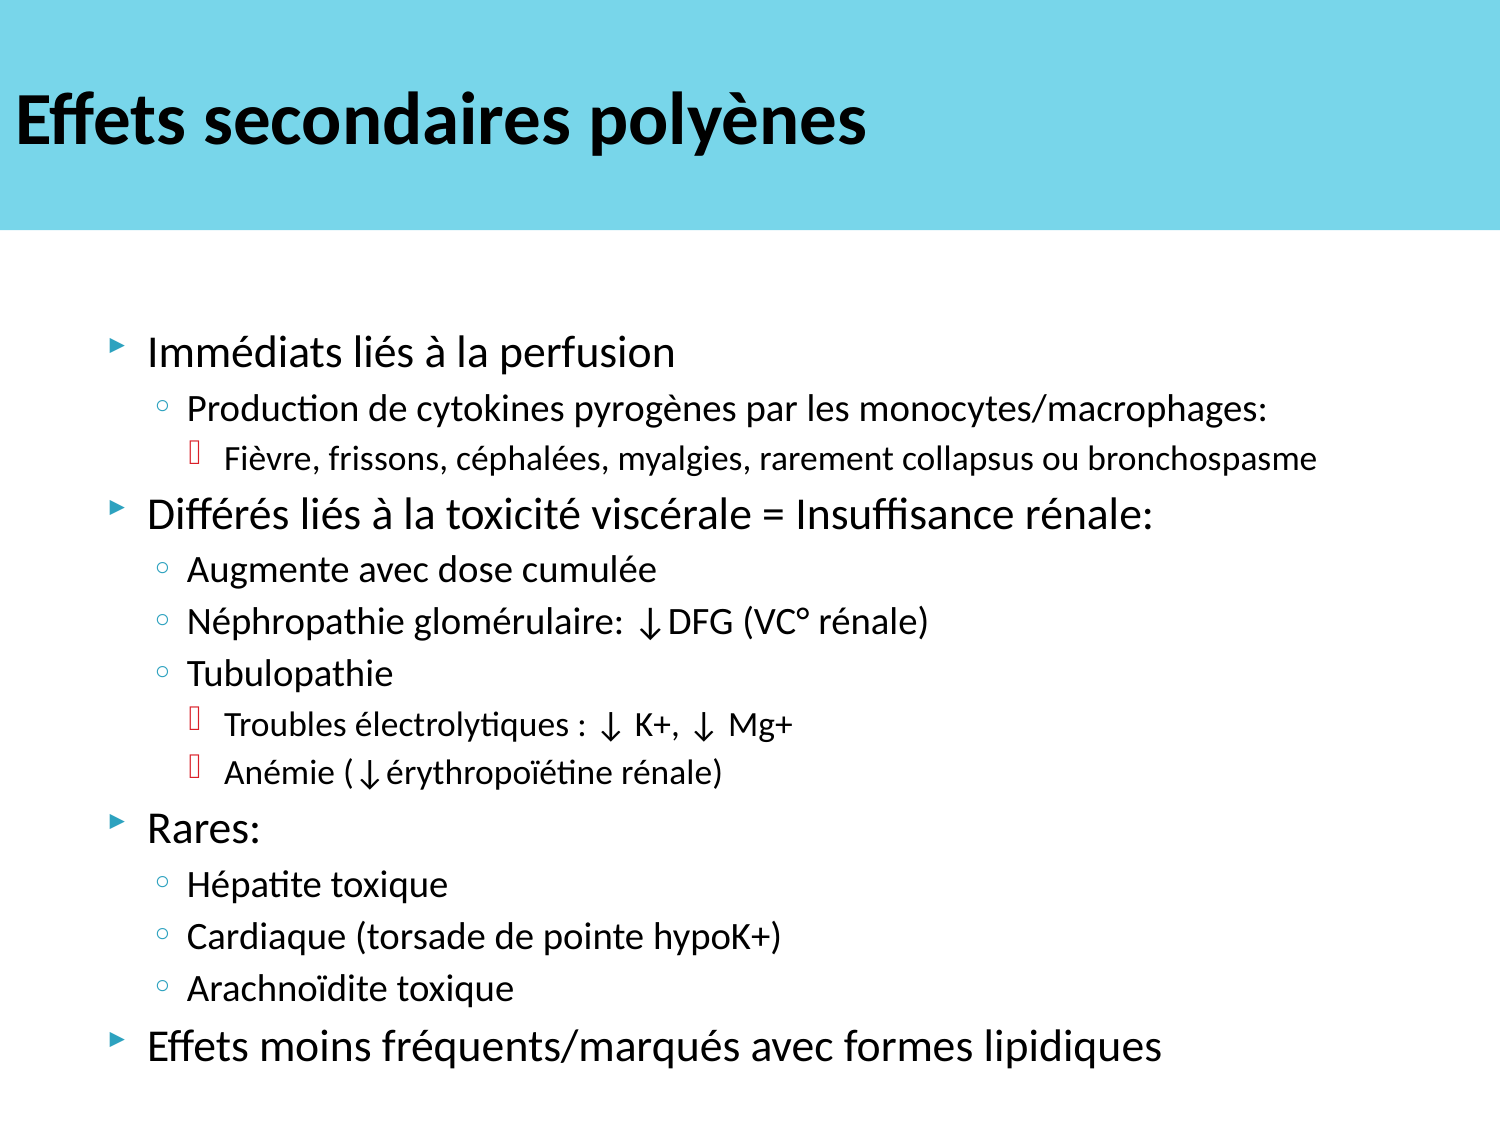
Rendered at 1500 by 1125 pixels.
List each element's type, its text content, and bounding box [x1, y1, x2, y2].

list Immédiats liés à la perfusion Production de cytokines pyrogènes par les monocytes/macrophages: Fièvre, frissons, céphalées, myalgies, rarement collapsus ou bronchospasme Différés liés à la toxicité viscérale = Insuffisance rénale: Augmente avec dose cumulée Néphropathie glomérulaire: ↓DFG (VC° rénale) Tubulopathie Troubles électrolytiques : ↓ K+, ↓ Mg+ Anémie (↓érythropoïétine rénale) Rares: Hépatite toxique Cardiaque (torsade de pointe hypoK+) Arachnoïdite toxique Effets moins fréquents/marqués avec formes lipidiques [74, 314, 1426, 1083]
title Effets secondaires polyènes [0, 0, 1500, 231]
